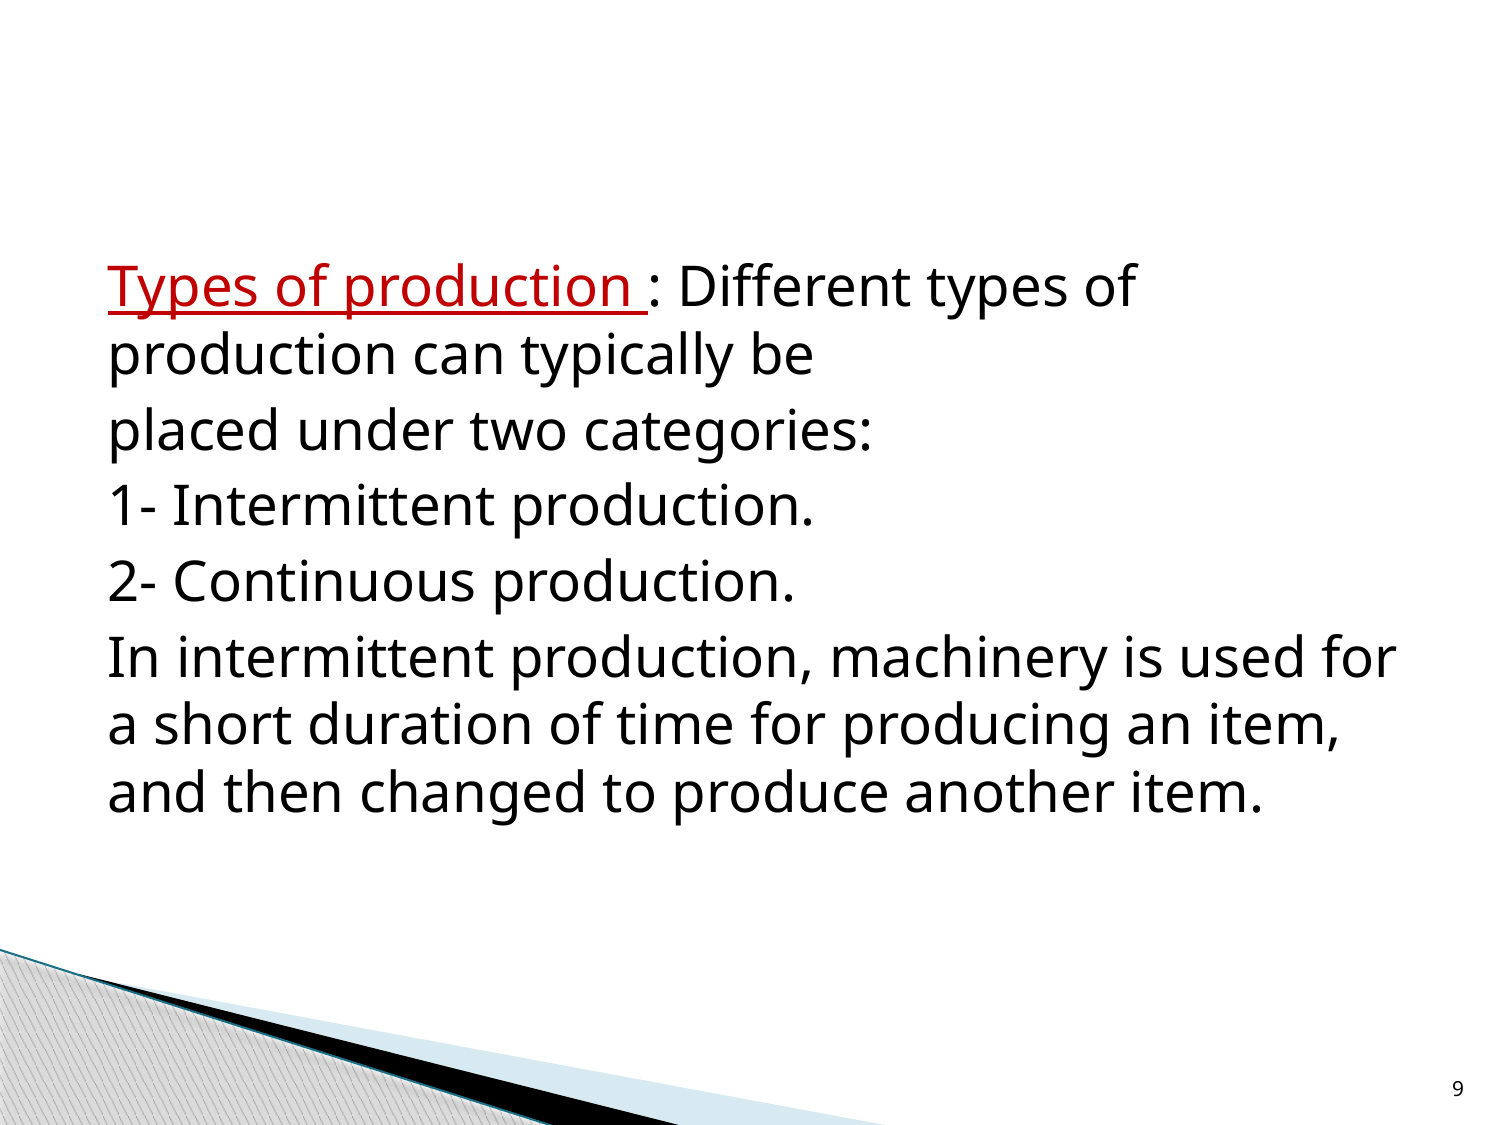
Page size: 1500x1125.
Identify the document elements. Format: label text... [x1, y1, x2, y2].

list Types of production : Different types of production can typically be placed under two categories: 1- Intermittent production. 2- Continuous production. In intermittent production, machinery is used for a short duration of time for producing an item, and then changed to produce another item. [75, 243, 1425, 986]
slide_number 9 [1418, 1051, 1479, 1112]
